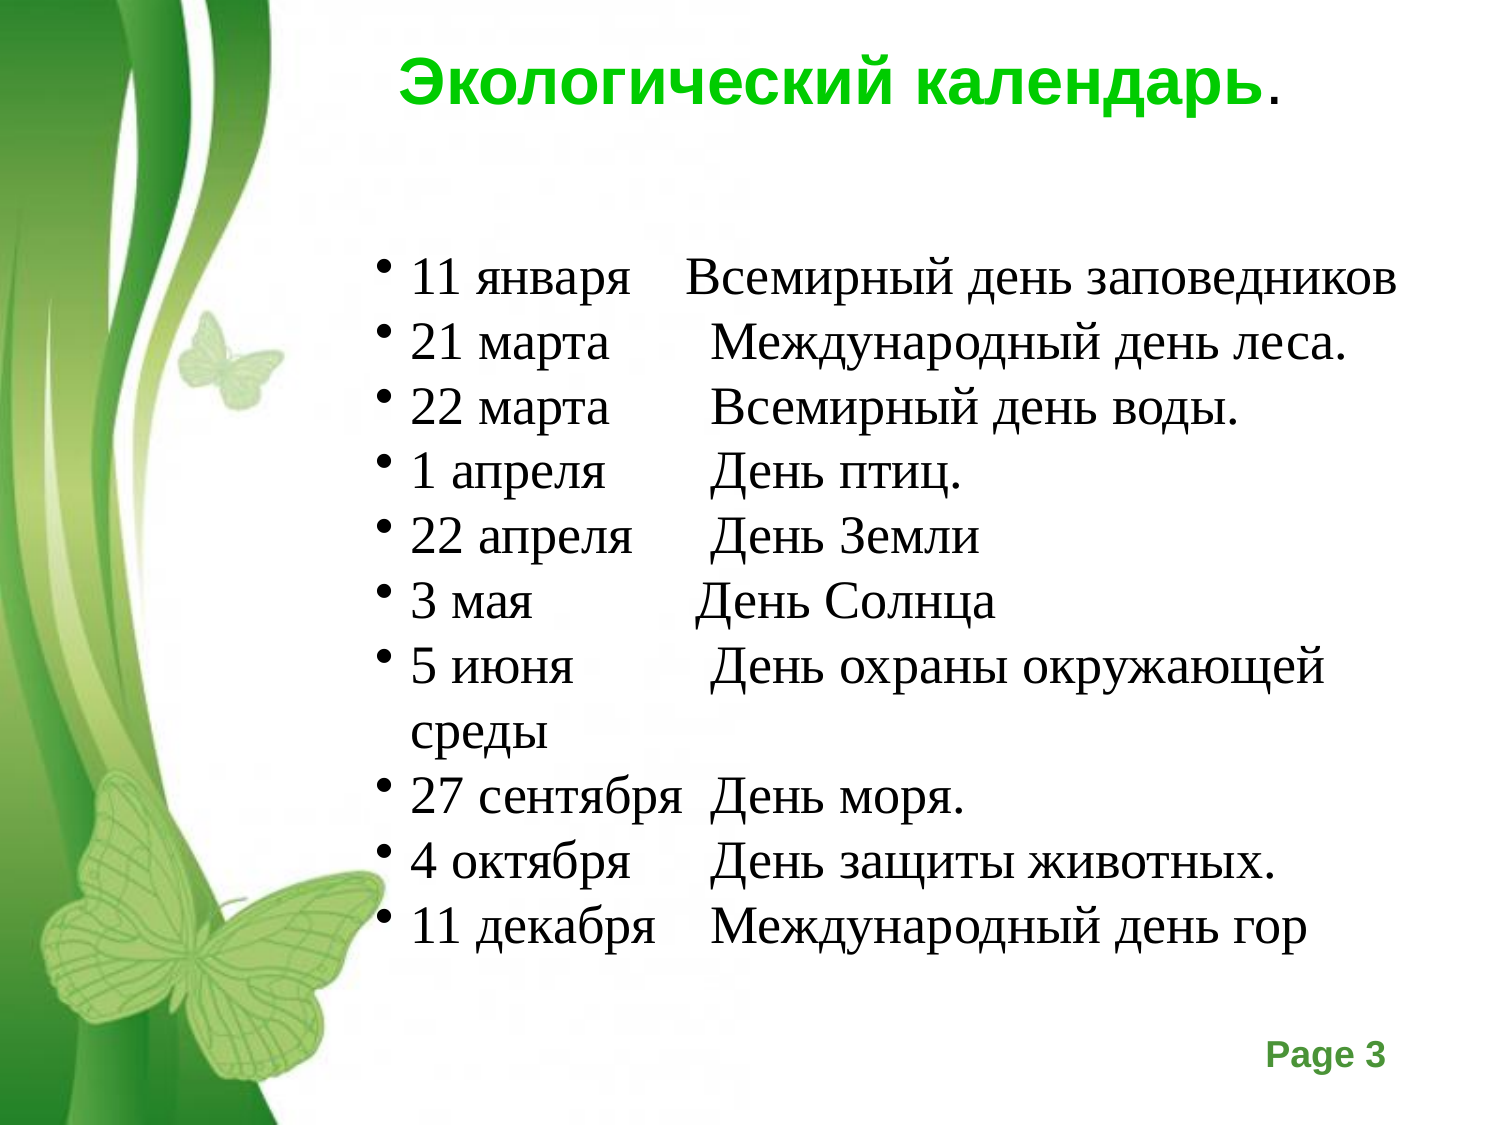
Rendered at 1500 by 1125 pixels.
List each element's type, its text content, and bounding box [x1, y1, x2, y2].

text_box Экологический календарь. [312, 30, 1388, 126]
picture [1276, 1045, 1283, 1054]
picture [0, 0, 1500, 1125]
text_box [0, 148, 1276, 1083]
text_box 11 января Всемирный день заповедников 21 марта Международный день леса. 22 марта Всемирный день воды. 1 апреля День птиц. 22 апреля День Земли 3 мая День Солнца 5 июня День охраны окружающей среды 27 сентября День моря. 4 октября День защиты животных. 11 декабря Международный день гор [360, 232, 1471, 962]
